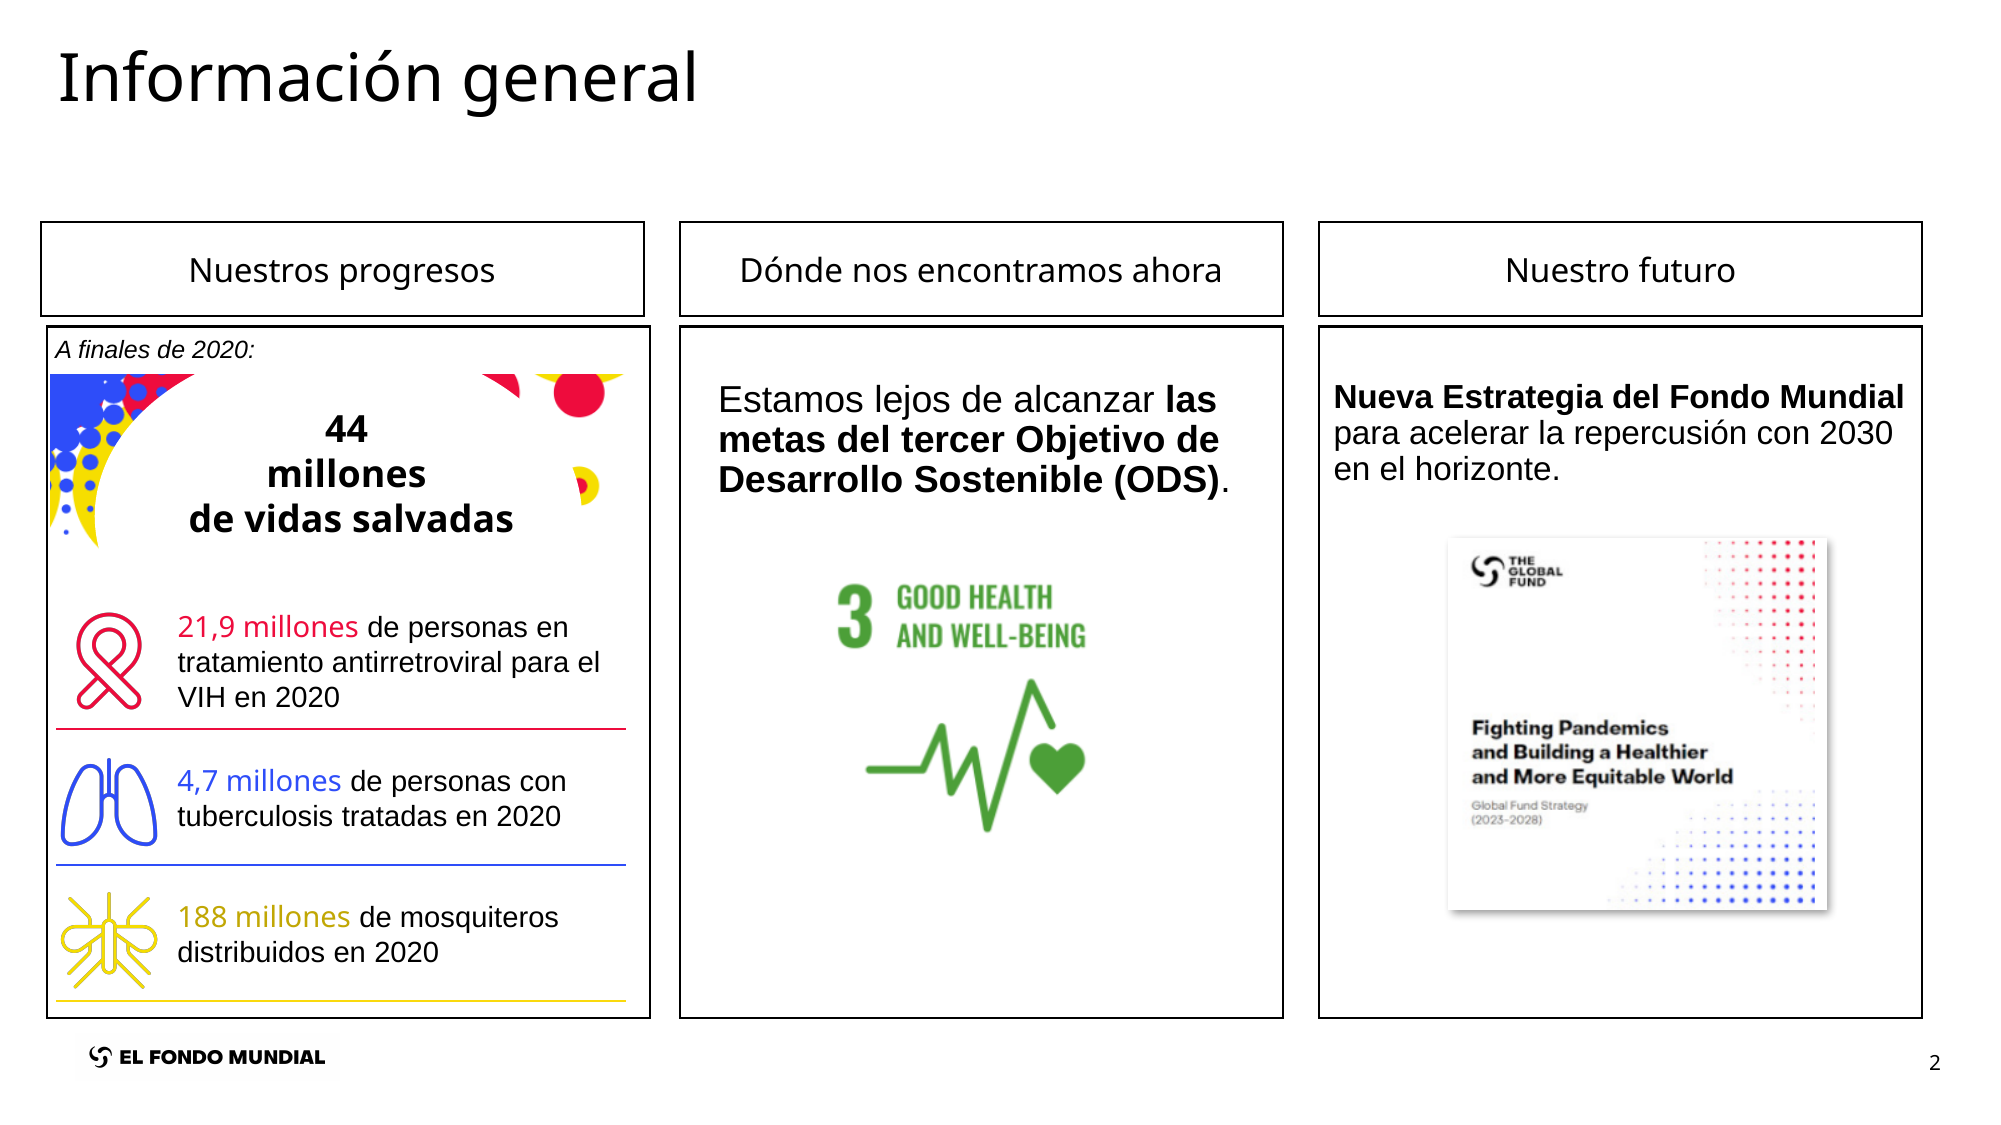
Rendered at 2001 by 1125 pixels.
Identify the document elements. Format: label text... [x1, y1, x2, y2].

text_box [698, 262, 1302, 407]
title Información general [59, 44, 1941, 122]
text_box Nuestros progresos [40, 221, 645, 317]
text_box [703, 372, 1260, 910]
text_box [1318, 372, 1923, 910]
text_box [56, 587, 636, 1007]
text_box [1318, 910, 1923, 1019]
slide_number 2 [1793, 1017, 1941, 1078]
text_box Dónde nos encontramos ahora [679, 221, 1284, 317]
text_box [46, 325, 651, 1019]
text_box Nuestro futuro [1318, 221, 1923, 317]
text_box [50, 340, 647, 692]
text_box [1318, 325, 1923, 372]
text_box [679, 325, 1284, 1019]
text_box A finales de 2020: [40, 326, 302, 372]
picture [75, 1033, 340, 1081]
